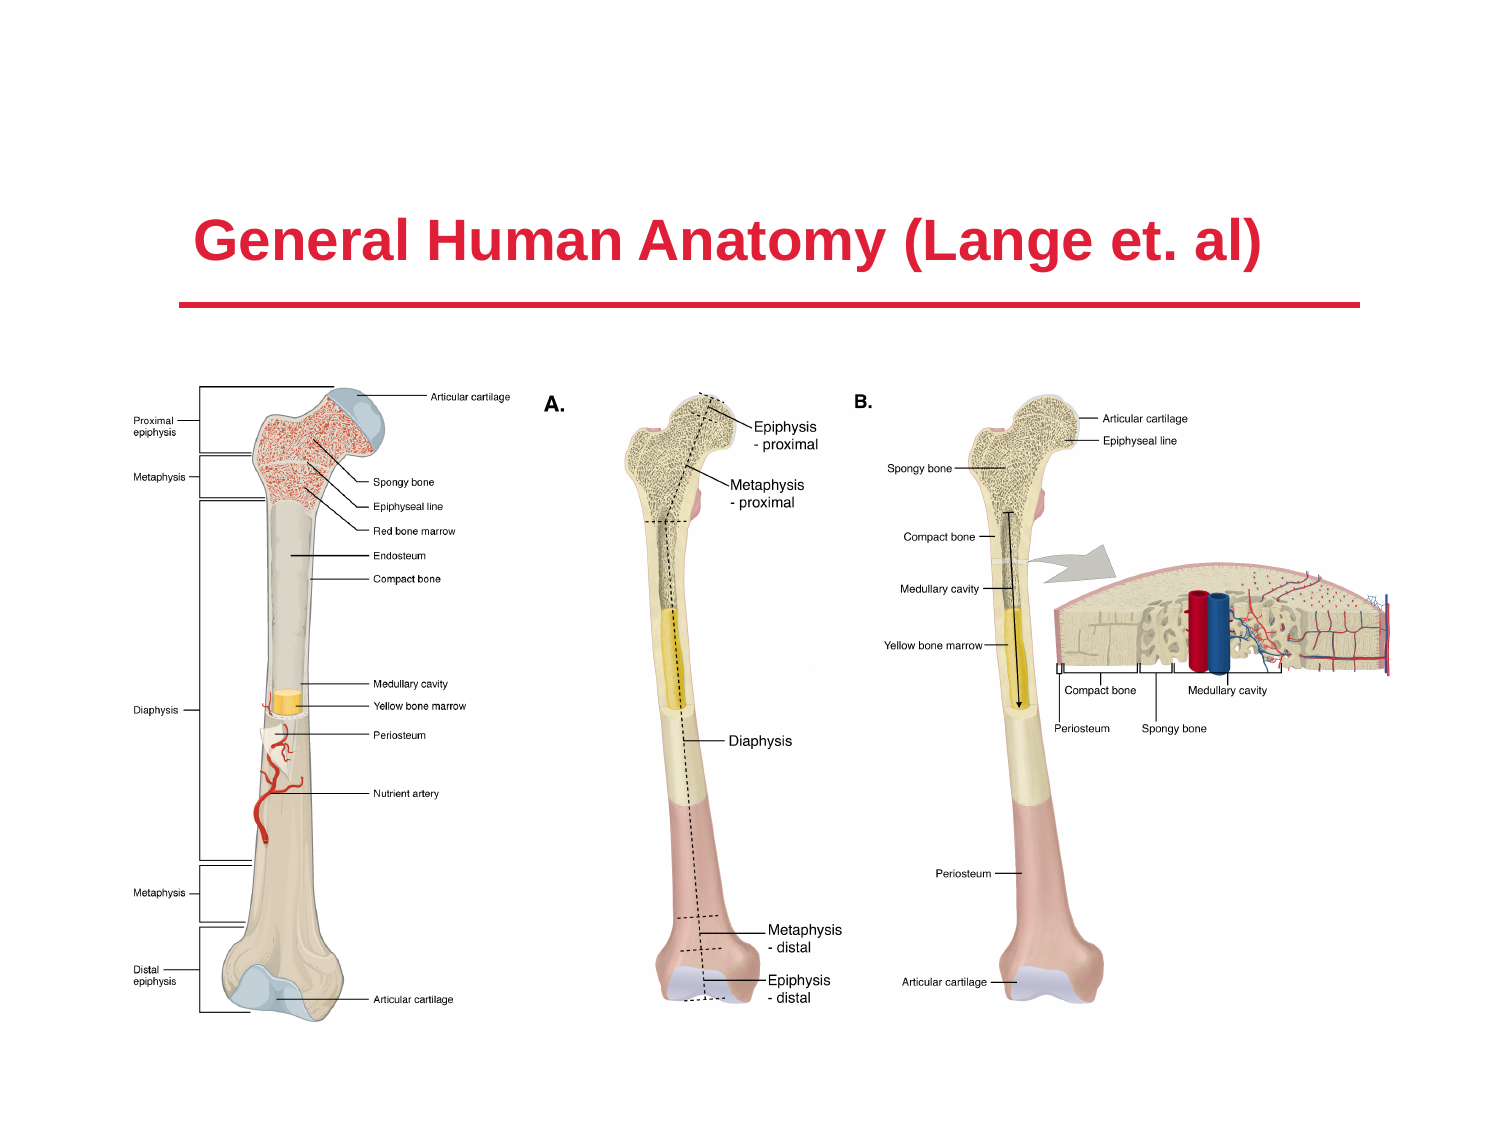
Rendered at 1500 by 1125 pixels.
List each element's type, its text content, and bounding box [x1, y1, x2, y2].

picture [133, 386, 511, 1023]
title General Human Anatomy (Lange et. al) [178, 131, 1361, 280]
picture [535, 386, 1405, 1023]
